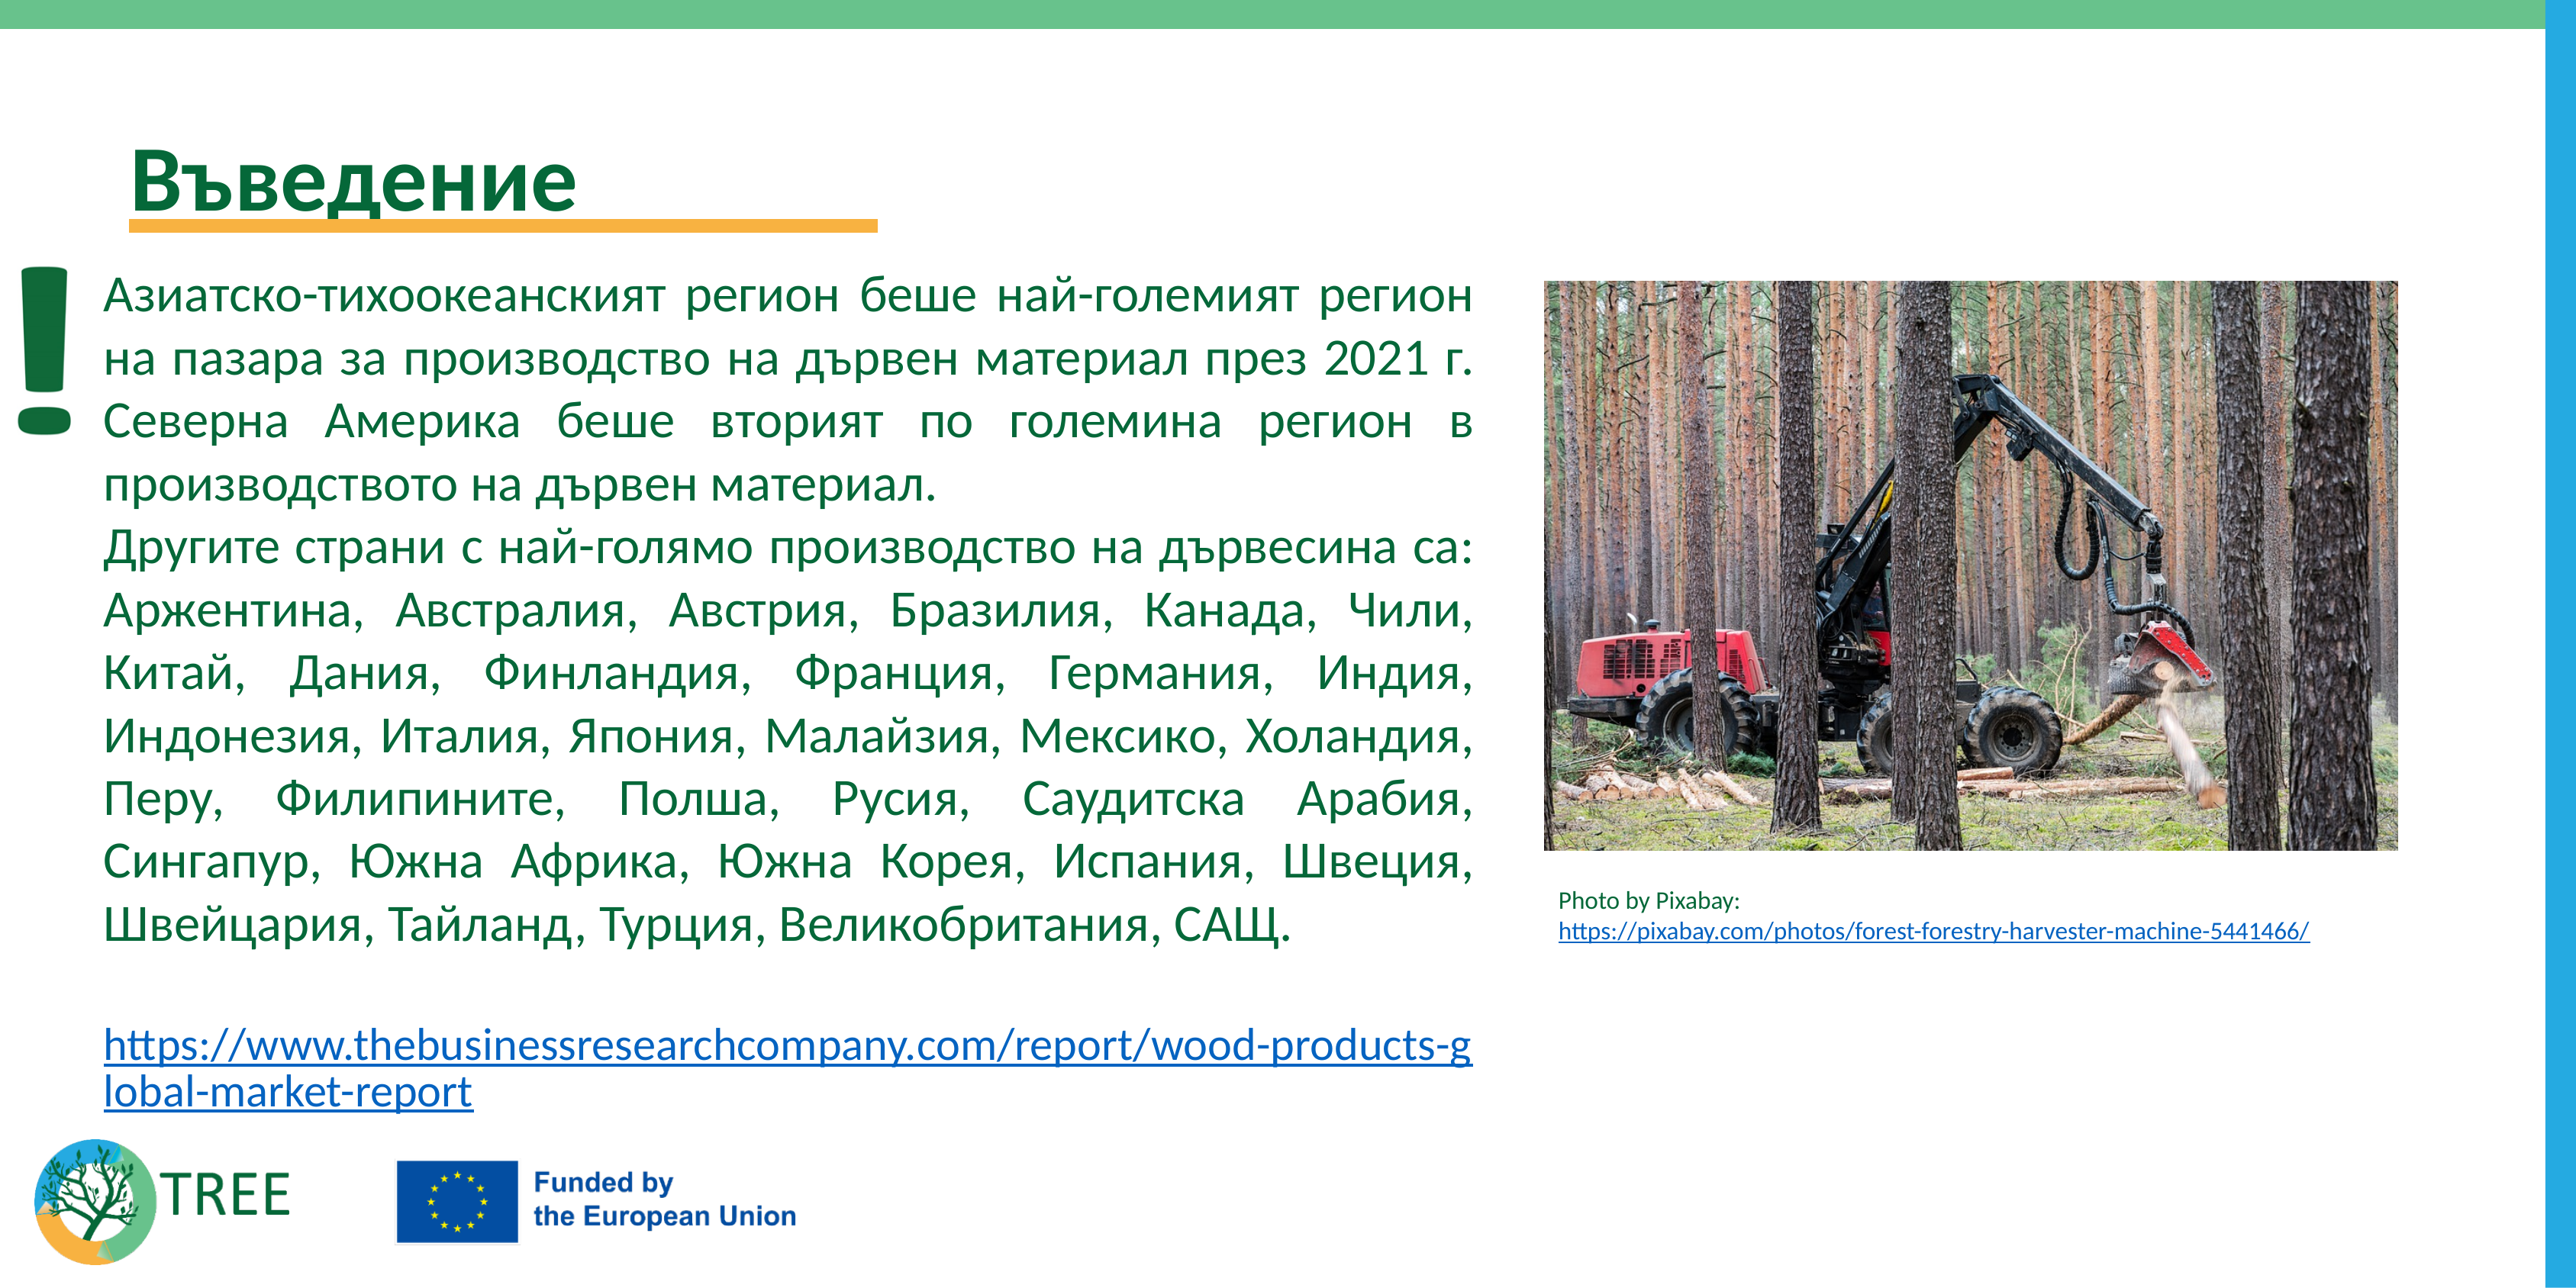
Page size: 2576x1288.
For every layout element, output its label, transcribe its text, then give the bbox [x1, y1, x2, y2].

text_box Азиатско-тихоокеанският регион беше най-големият регион на пазара за производство на дървен материал през 2021 г. Северна Америка беше вторият по големина регион в производството на дървен материал. Другите страни с най-голямо производство на дървесина са: Аржентина, Австралия, Австрия, Бразилия, Канада, Чили, Китай, Дания, Финландия, Франция, Германия, Индия, Индонезия, Италия, Япония, Малайзия, Мексико, Холандия, Перу, Филипините, Полша, Русия, Саудитска Арабия, Сингапур, Южна Африка, Южна Корея, Испания, Швеция, Швейцария, Тайланд, Турция, Великобритания, САЩ. https://www.thebusinessresearchcompany.com/report/wood-products-global-market-report [85, 250, 1494, 1142]
text_box [2545, 0, 2576, 1288]
text_box [0, 0, 2545, 29]
text_box [129, 220, 878, 232]
picture [1544, 281, 2398, 851]
picture [392, 1156, 827, 1248]
picture [34, 1139, 289, 1265]
text_box Photo by Pixabay: https://pixabay.com/photos/forest-forestry-harvester-machine-5441466/ [1539, 874, 2500, 950]
picture [0, 256, 95, 447]
text_box Въведение [111, 108, 1103, 250]
